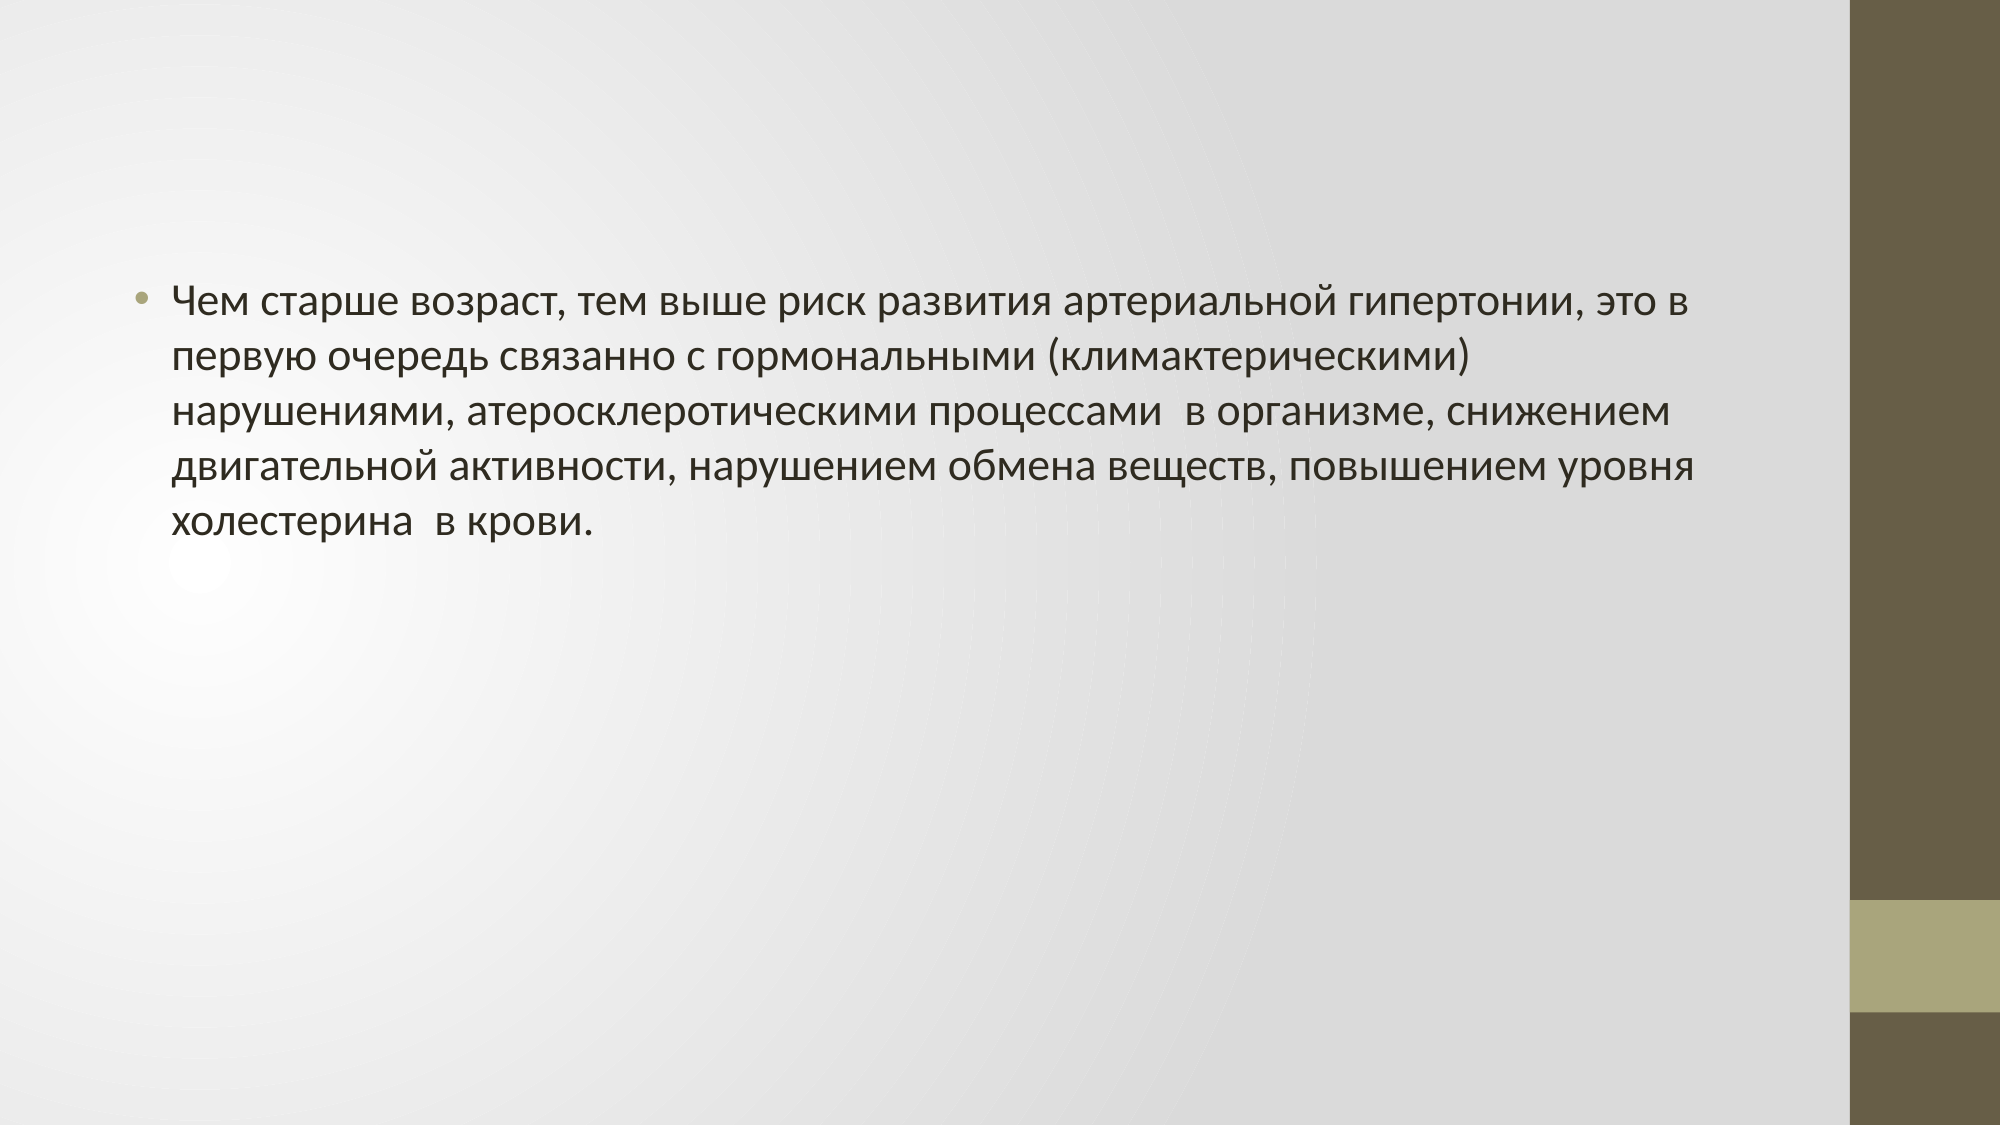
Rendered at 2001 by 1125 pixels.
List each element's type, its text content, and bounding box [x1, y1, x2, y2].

list Чем старше возраст, тем выше риск развития артериальной гипертонии, это в первую очередь связанно с гормональными (климактерическими) нарушениями, атеросклеротическими процессами в организме, снижением двигательной активности, нарушением обмена веществ, повышением уровня холестерина в крови. [99, 262, 1767, 1050]
